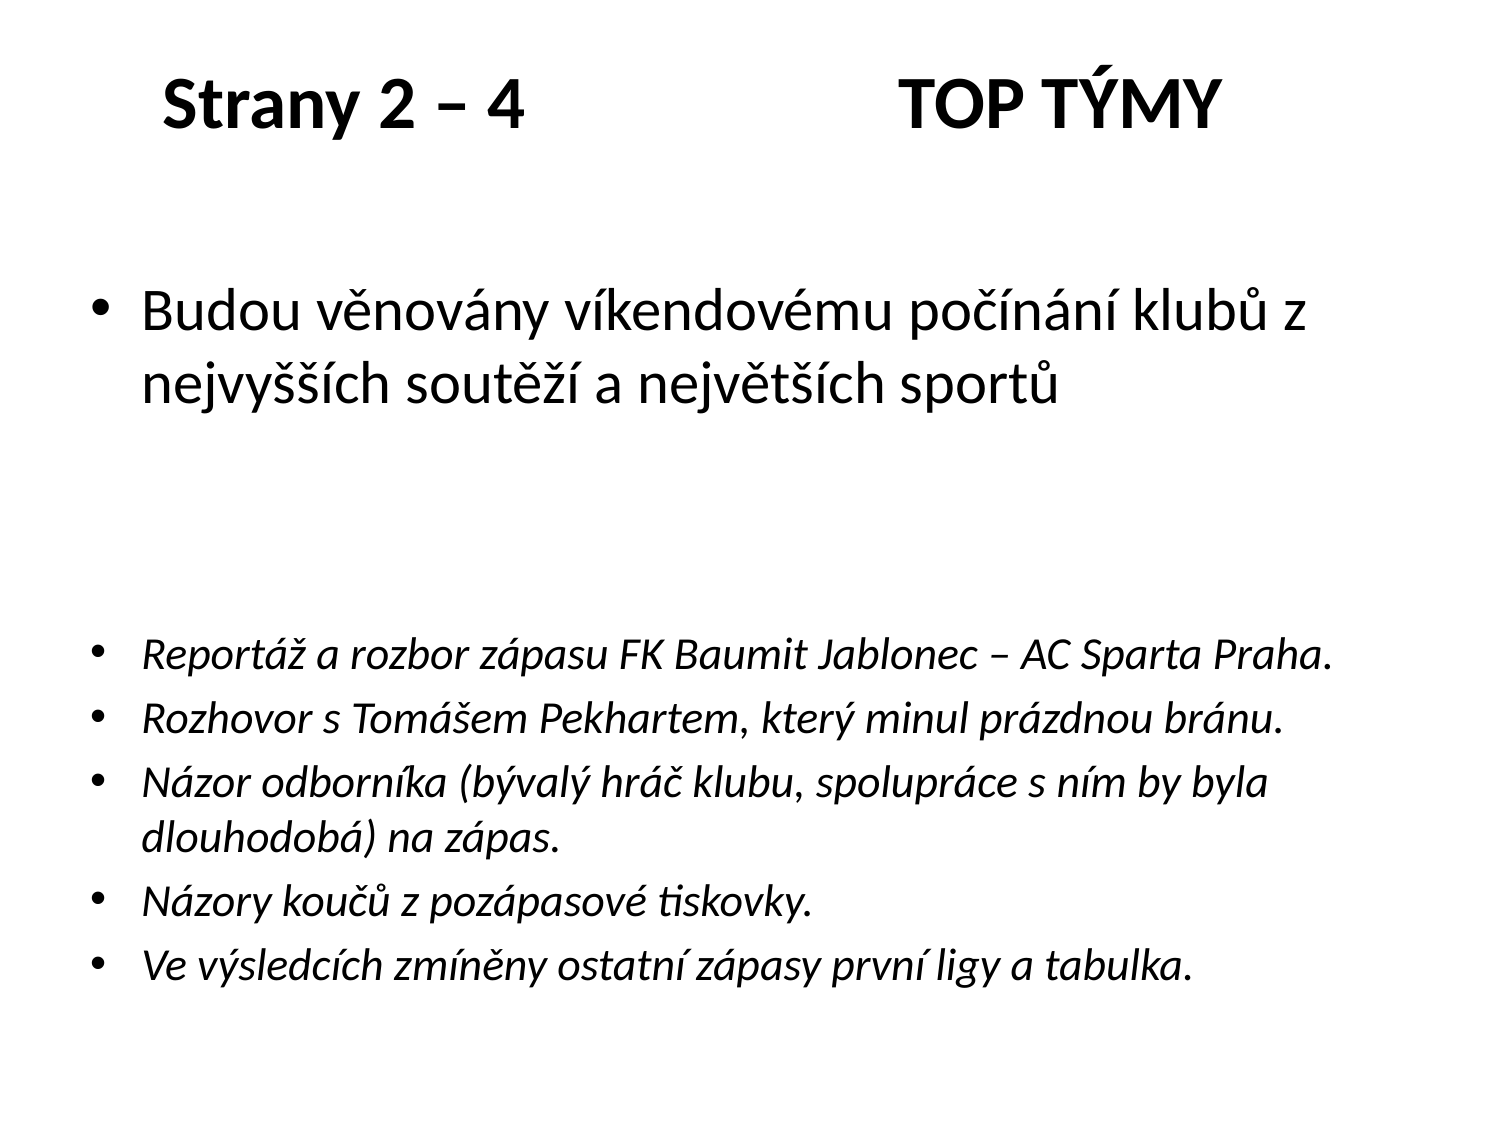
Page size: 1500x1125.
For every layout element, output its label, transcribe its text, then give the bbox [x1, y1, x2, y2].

list Budou věnovány víkendovému počínání klubů z nejvyšších soutěží a největších sportů Reportáž a rozbor zápasu FK Baumit Jablonec – AC Sparta Praha. Rozhovor s Tomášem Pekhartem, který minul prázdnou bránu. Názor odborníka (bývalý hráč klubu, spolupráce s ním by byla dlouhodobá) na zápas. Názory koučů z pozápasové tiskovky. Ve výsledcích zmíněny ostatní zápasy první ligy a tabulka. [75, 262, 1425, 1005]
title Strany 2 – 4 TOP TÝMY [75, 45, 1313, 153]
